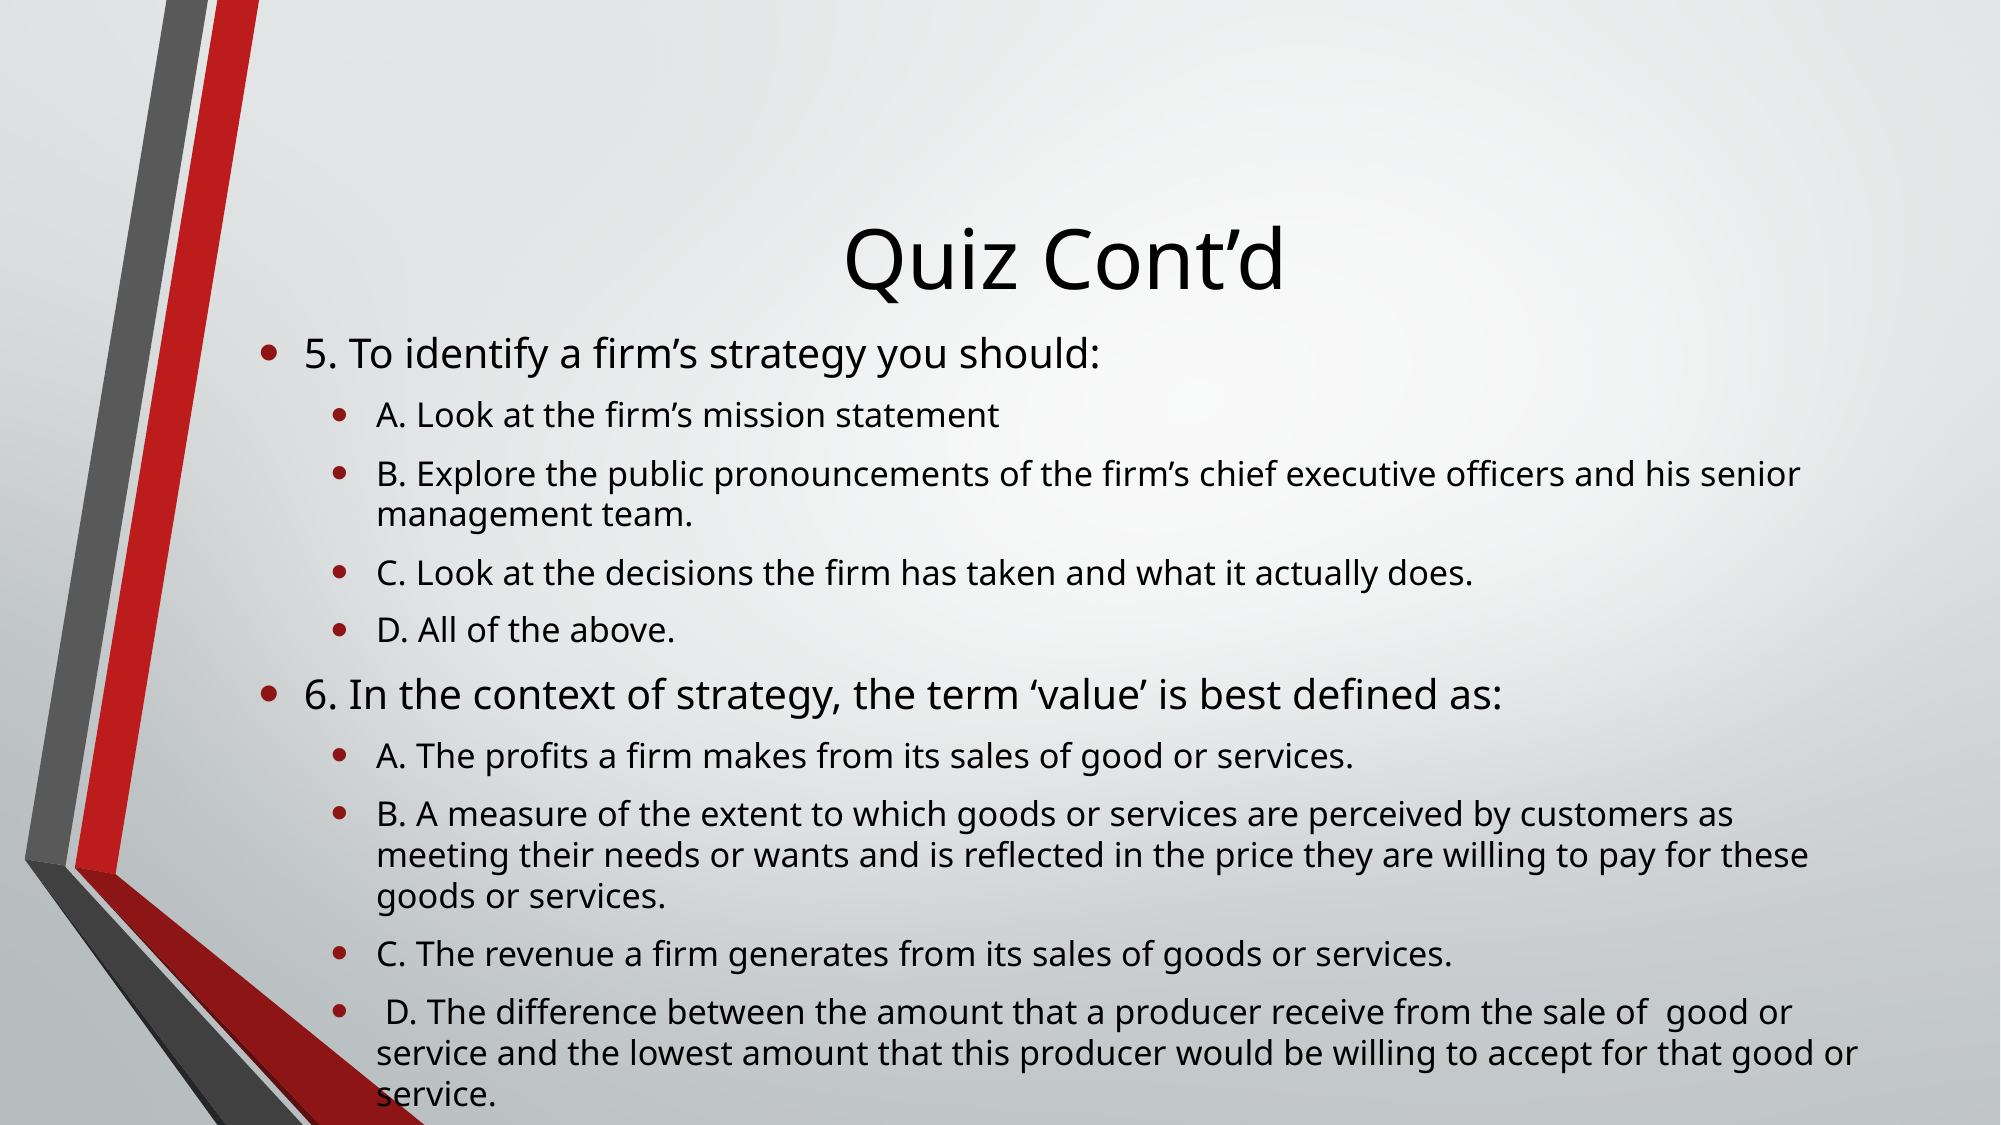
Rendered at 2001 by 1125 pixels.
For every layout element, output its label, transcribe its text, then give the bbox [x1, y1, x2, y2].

title Quiz Cont’d [243, 112, 1887, 320]
list 5. To identify a firm’s strategy you should: A. Look at the firm’s mission statement B. Explore the public pronouncements of the firm’s chief executive officers and his senior management team. C. Look at the decisions the firm has taken and what it actually does. D. All of the above. 6. In the context of strategy, the term ‘value’ is best defined as: A. The profits a firm makes from its sales of good or services. B. A measure of the extent to which goods or services are perceived by customers as meeting their needs or wants and is reflected in the price they are willing to pay for these goods or services. C. The revenue a firm generates from its sales of goods or services. D. The difference between the amount that a producer receive from the sale of good or service and the lowest amount that this producer would be willing to accept for that good or service. [243, 320, 1887, 1125]
